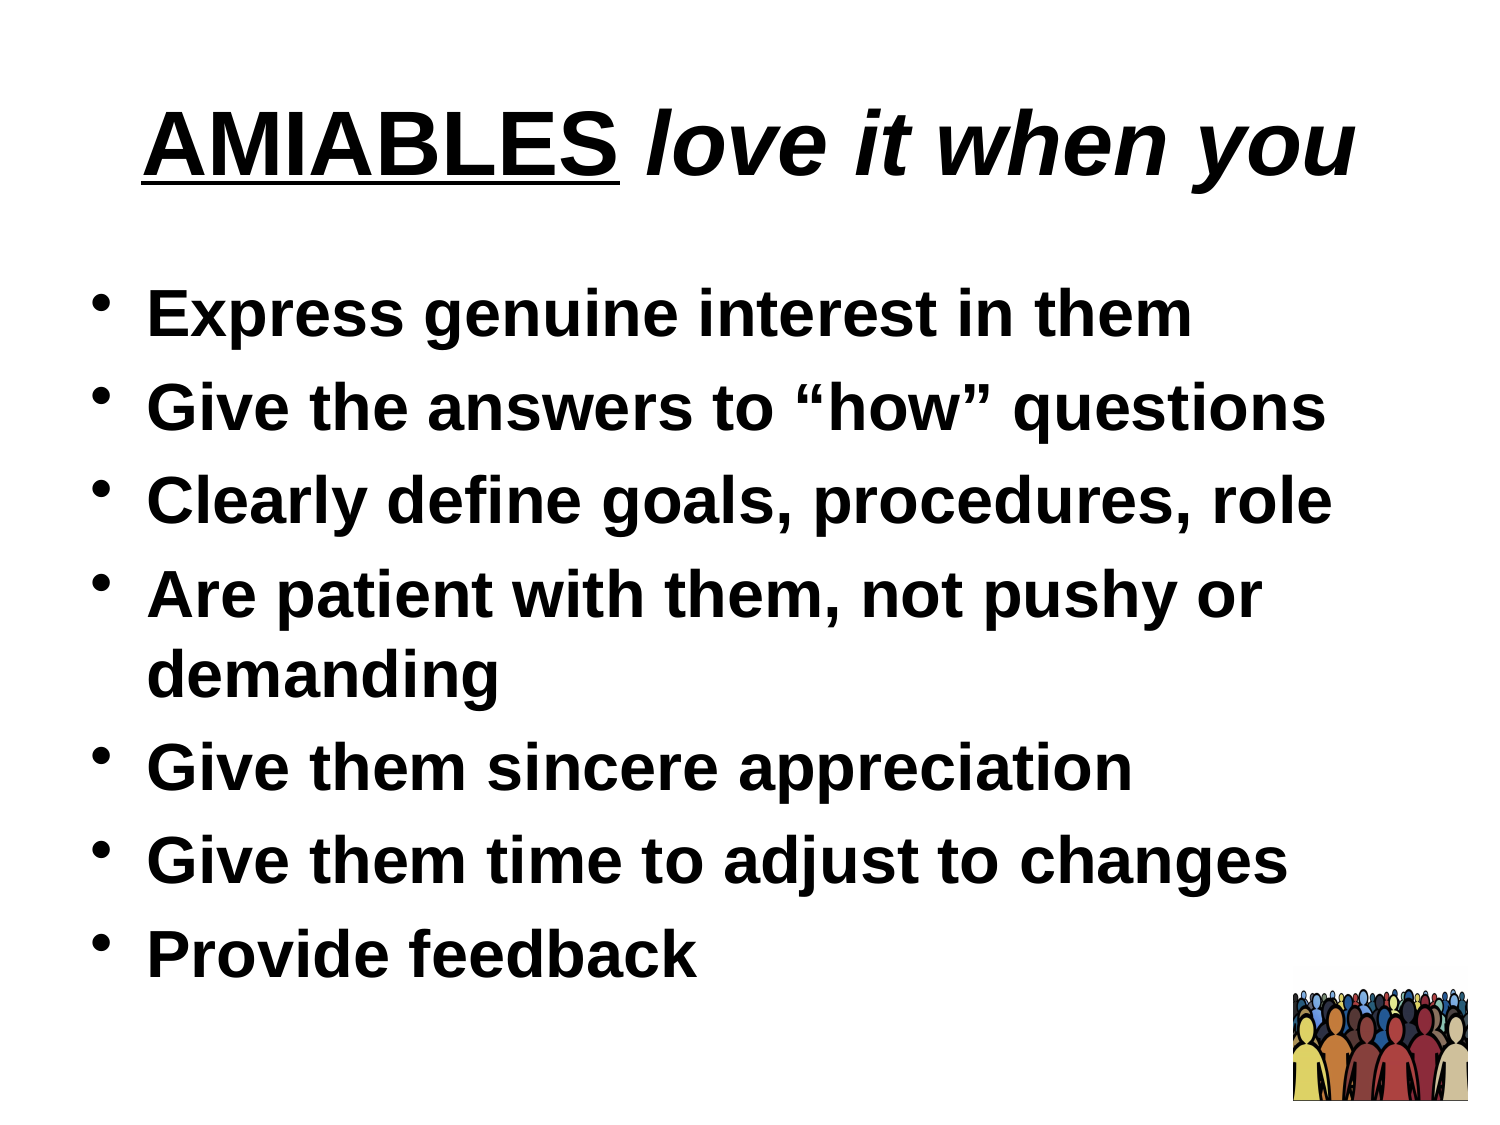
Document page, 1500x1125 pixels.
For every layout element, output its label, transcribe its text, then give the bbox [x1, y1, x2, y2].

list Express genuine interest in them Give the answers to “how” questions Clearly define goals, procedures, role Are patient with them, not pushy or demanding Give them sincere appreciation Give them time to adjust to changes Provide feedback [75, 262, 1425, 1005]
title AMIABLES love it when you [75, 45, 1425, 233]
picture [1293, 966, 1469, 1101]
